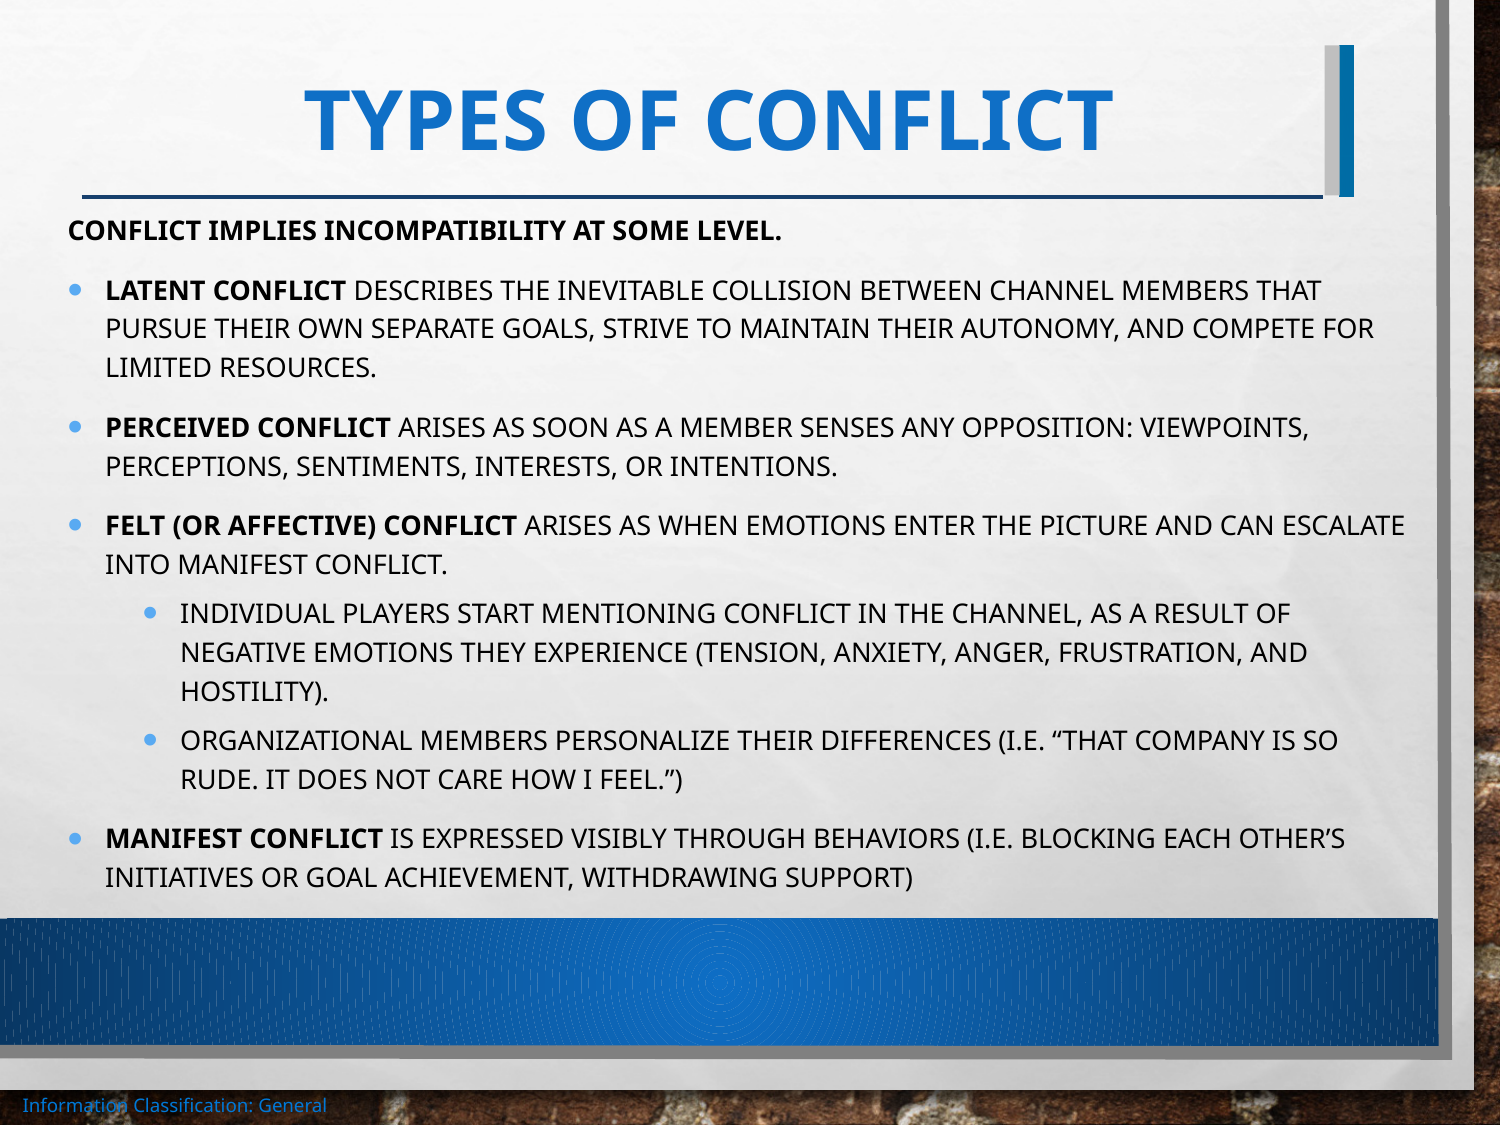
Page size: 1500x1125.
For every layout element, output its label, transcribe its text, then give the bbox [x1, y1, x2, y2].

list Conflict implies incompatibility at some level. Latent conflict describes the inevitable collision between channel members that pursue their own separate goals, strive to maintain their autonomy, and compete for limited resources. Perceived conflict arises as soon as a member senses any opposition: viewpoints, perceptions, sentiments, interests, or intentions. Felt (or affective) conflict arises as when emotions enter the picture and can escalate into manifest conflict. Individual players start mentioning conflict in the channel, as a result of negative emotions they experience (tension, anxiety, anger, frustration, and hostility). Organizational members personalize their differences (i.e. “That company is so rude. It does not care how I feel.”) Manifest conflict is expressed visibly through behaviors (i.e. blocking each other’s initiatives or goal achievement, withdrawing support) [52, 123, 1437, 1027]
title Types of Conflict [89, 57, 1330, 123]
picture [0, 0, 1500, 1125]
